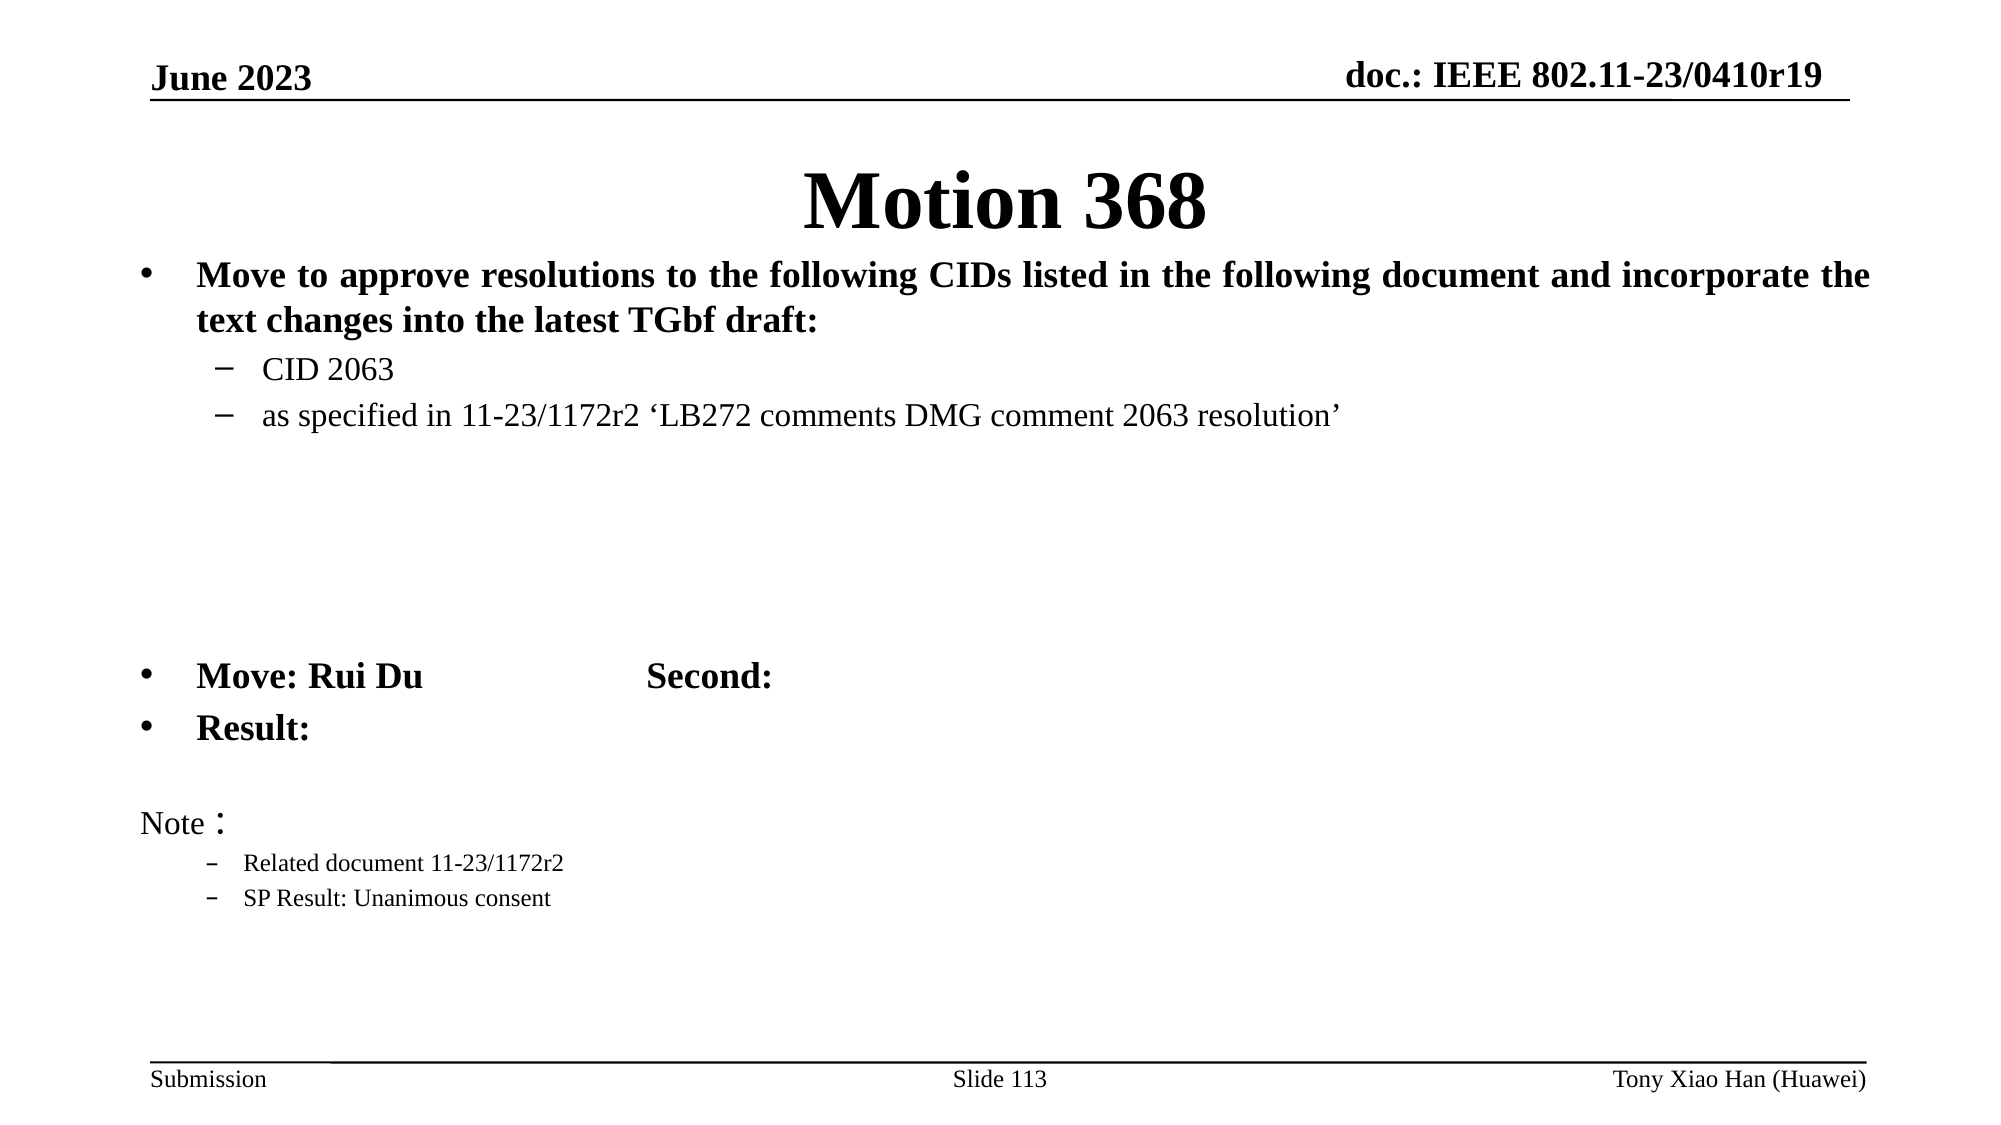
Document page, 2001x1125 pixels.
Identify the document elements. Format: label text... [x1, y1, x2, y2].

text_box Move to approve resolutions to the following CIDs listed in the following document and incorporate the text changes into the latest TGbf draft: CID 2063 as specified in 11-23/1172r2 ‘LB272 comments DMG comment 2063 resolution’ Move: Rui Du Second: Result: Note： Related document 11-23/1172r2 SP Result: Unanimous consent [125, 212, 1888, 900]
text_box Motion 368 [368, 137, 1644, 212]
